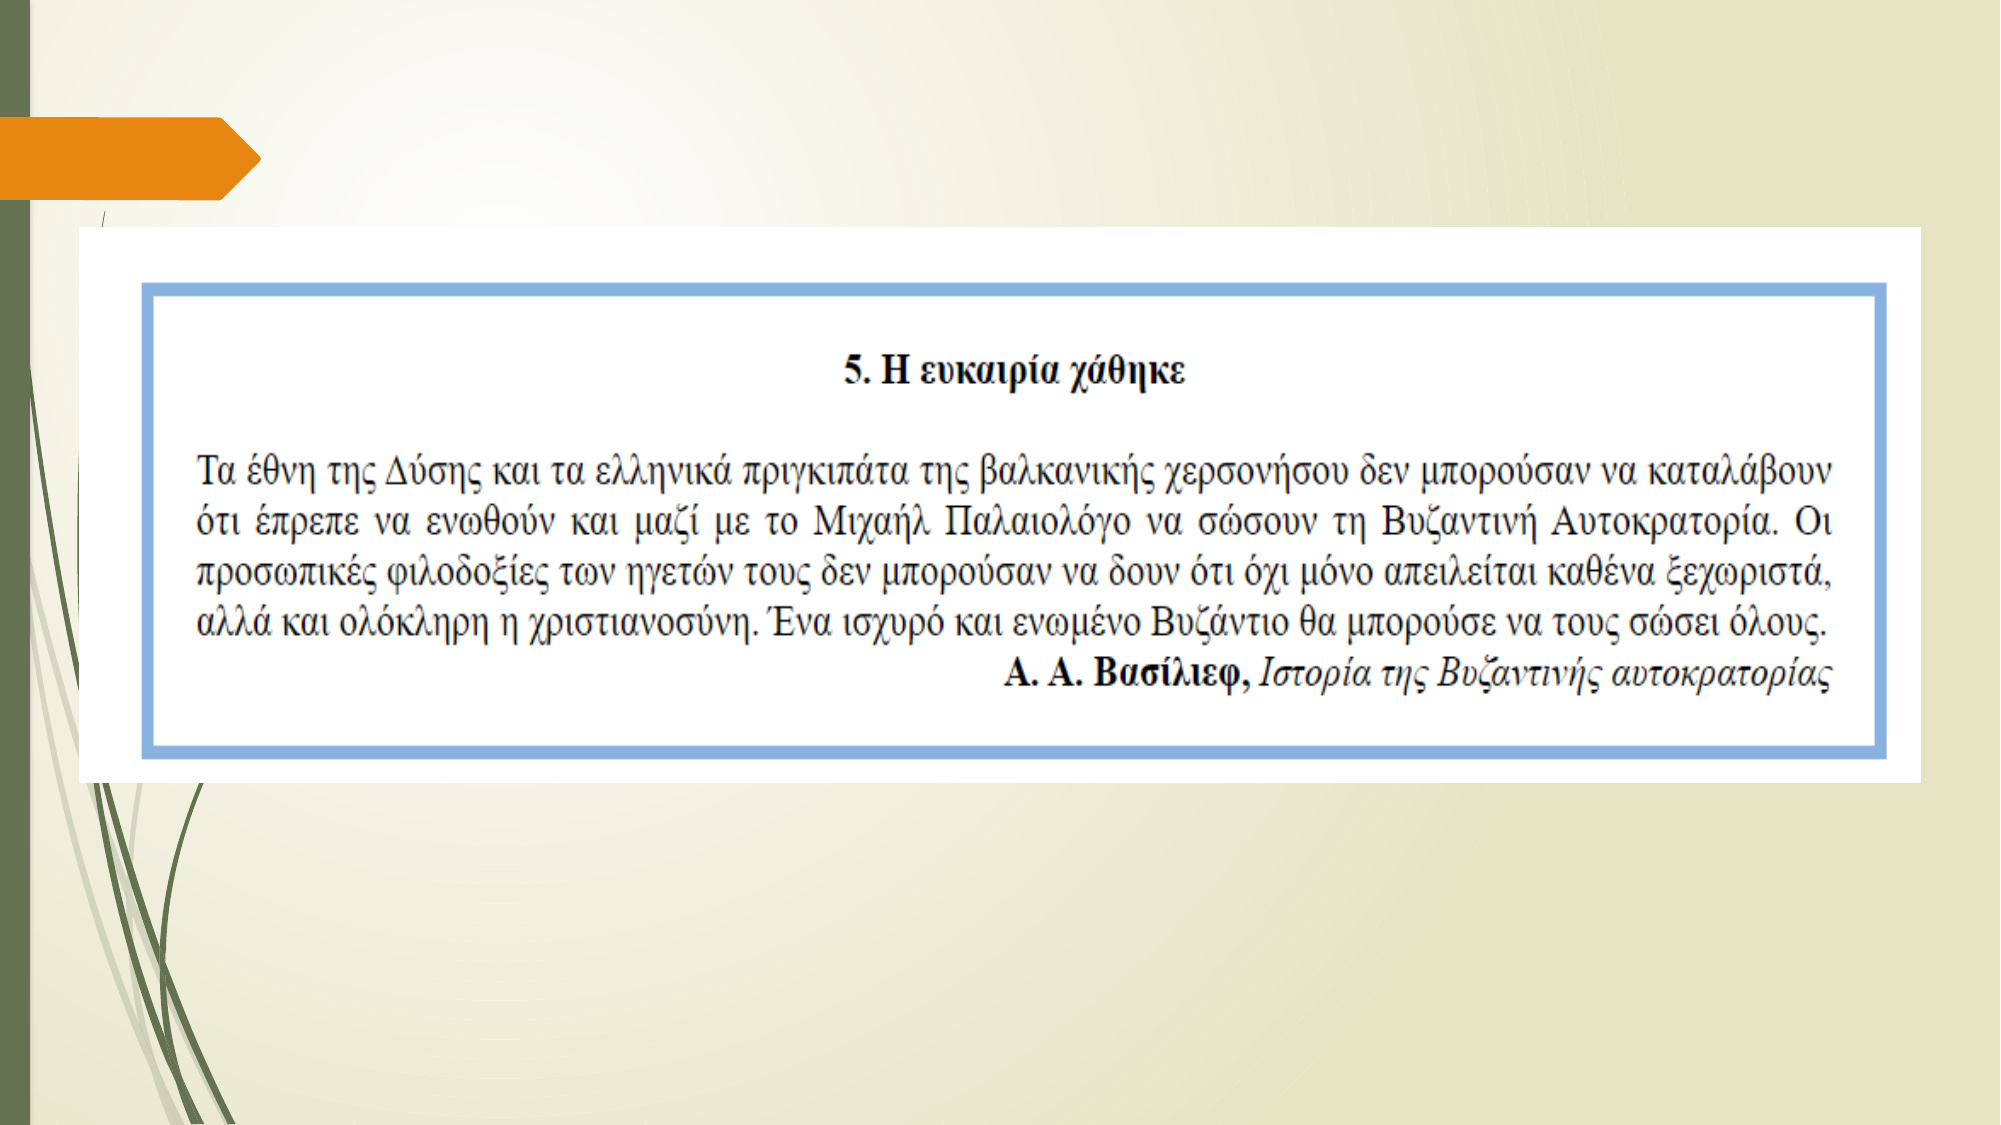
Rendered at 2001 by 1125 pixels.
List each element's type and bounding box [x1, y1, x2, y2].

picture [79, 227, 1921, 783]
